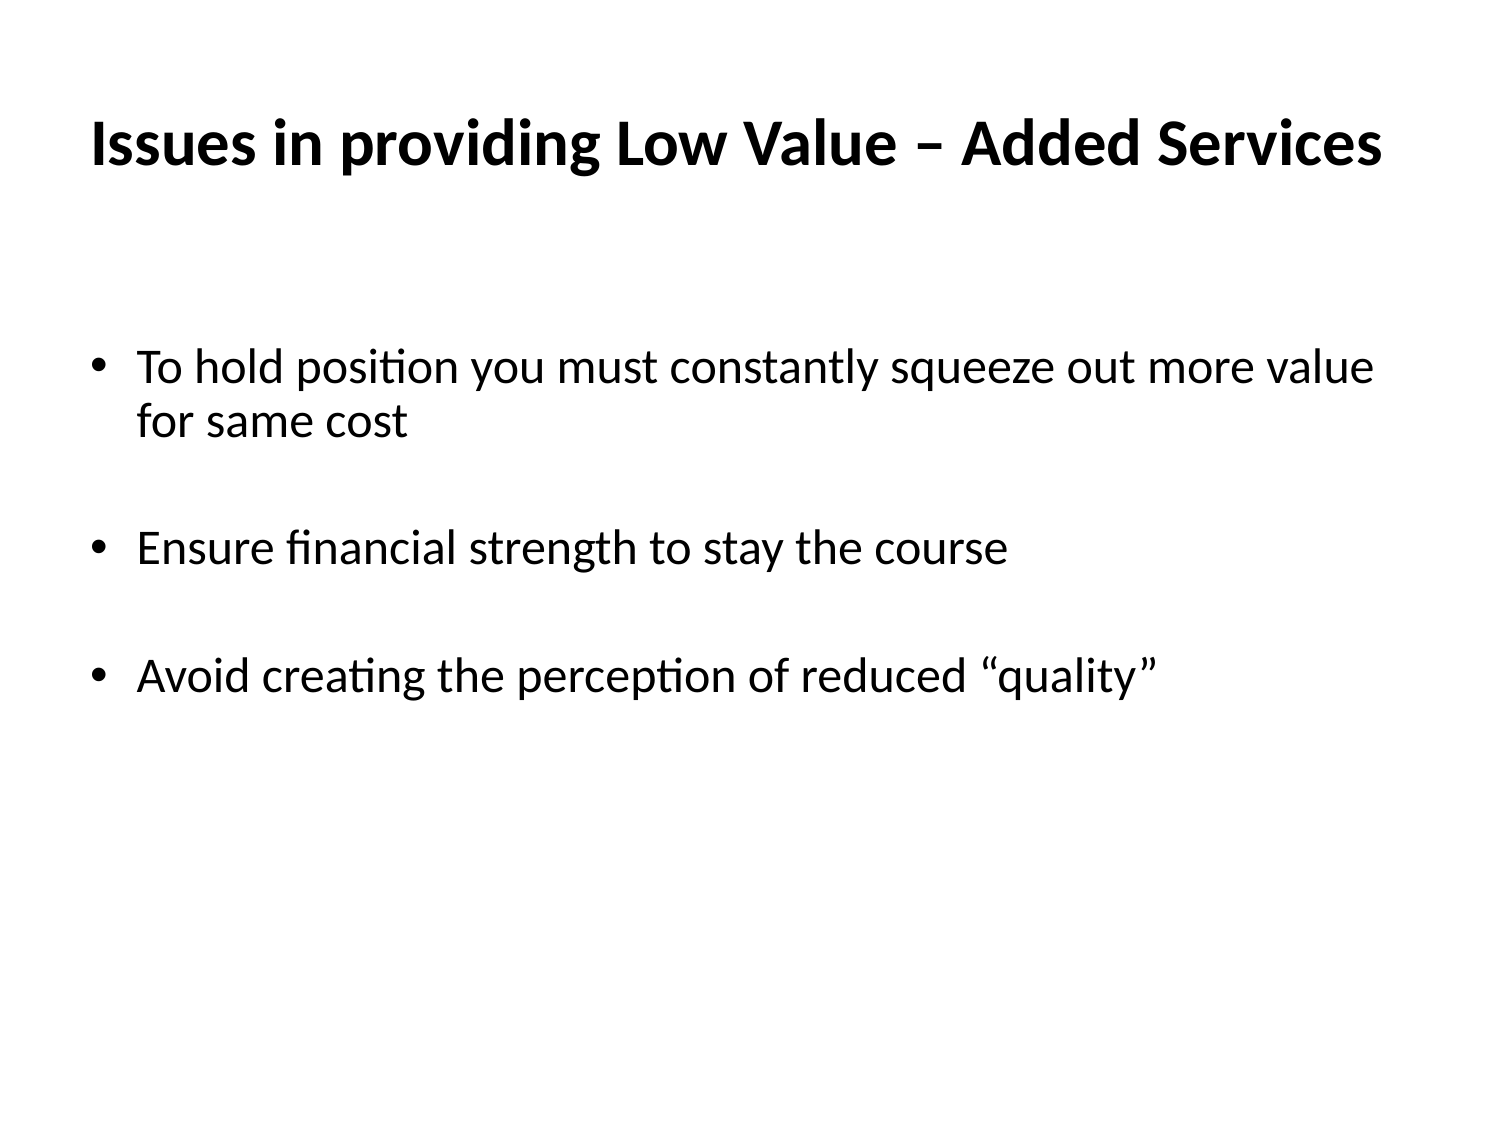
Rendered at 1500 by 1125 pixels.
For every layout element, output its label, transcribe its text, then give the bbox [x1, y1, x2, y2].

title Issues in providing Low Value – Added Services [75, 45, 1425, 233]
list To hold position you must constantly squeeze out more value for same cost Ensure financial strength to stay the course Avoid creating the perception of reduced “quality” [75, 262, 1425, 1005]
